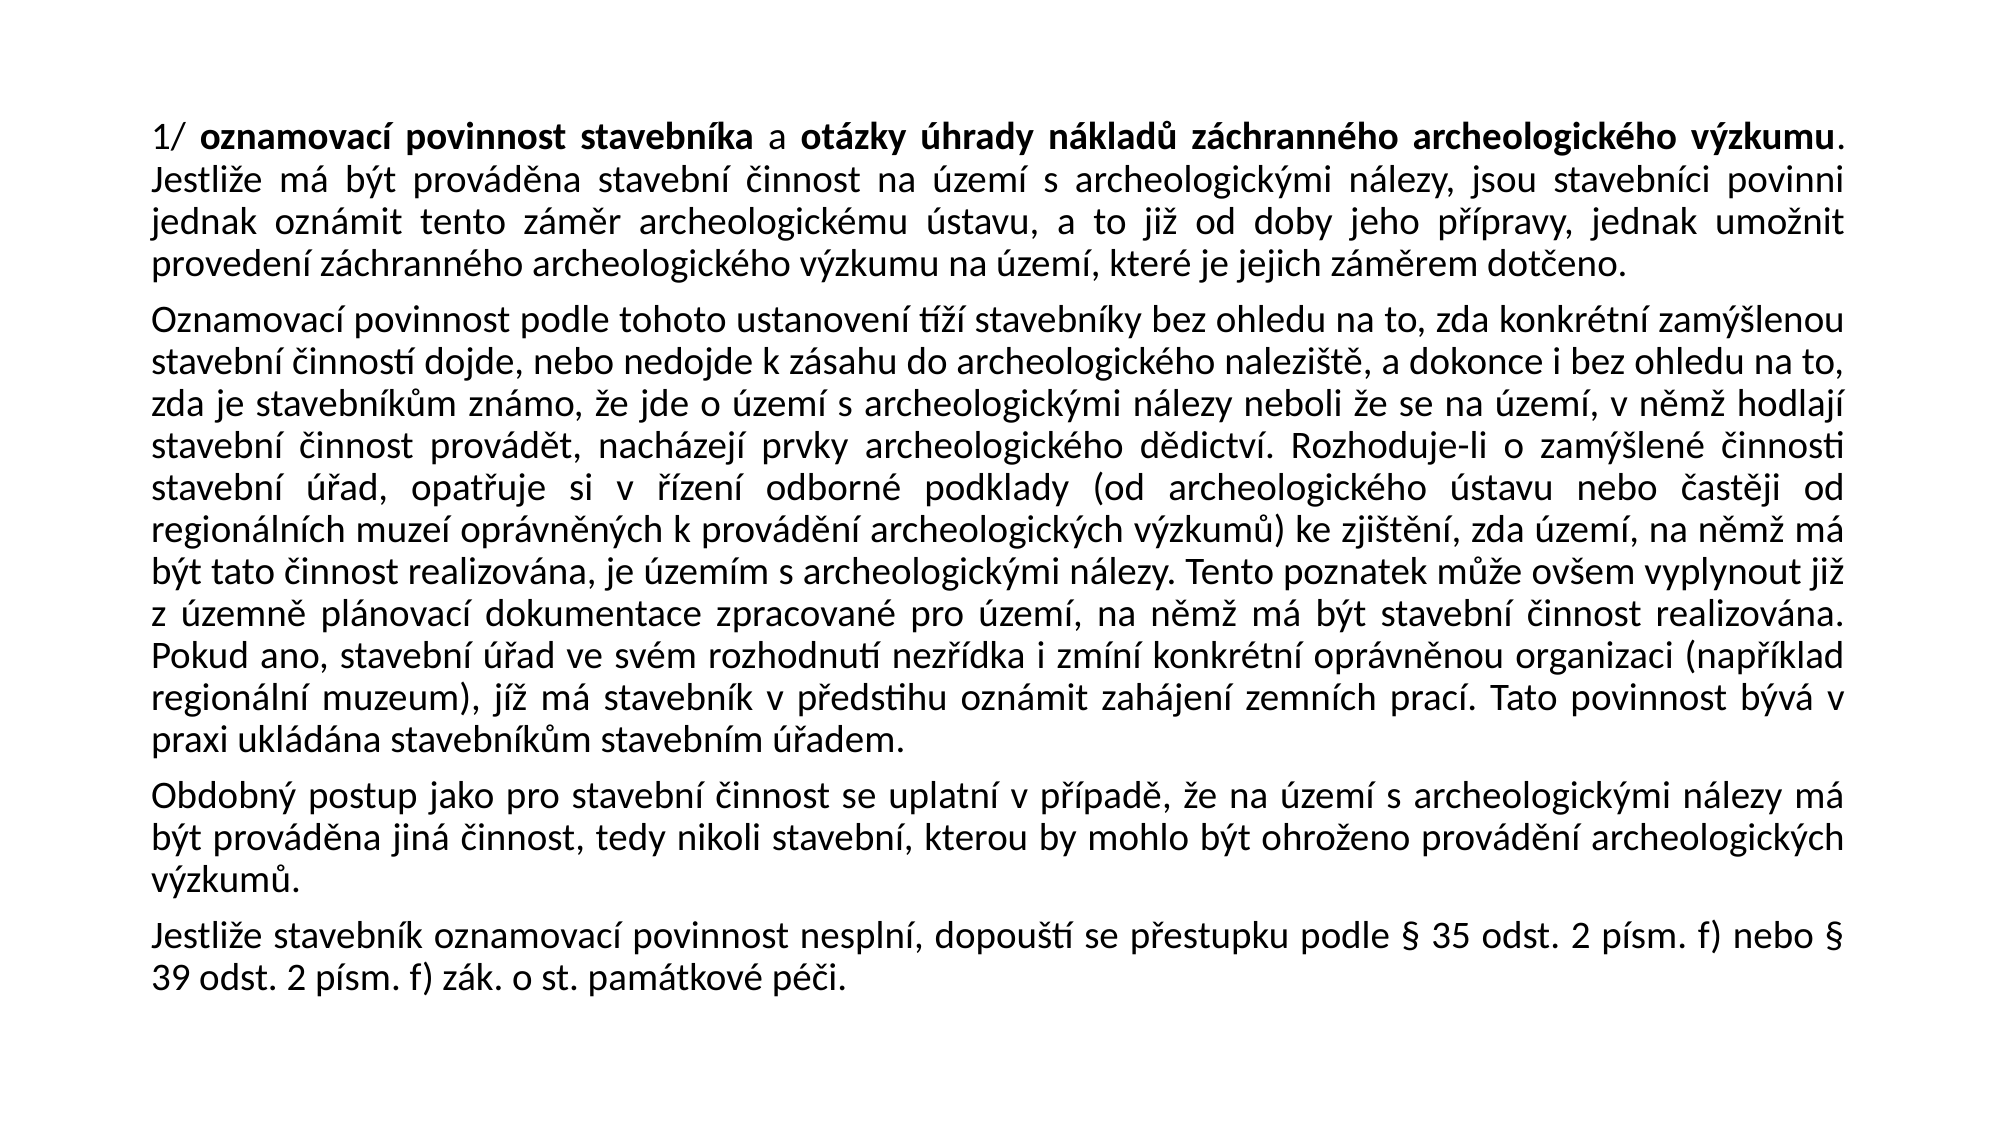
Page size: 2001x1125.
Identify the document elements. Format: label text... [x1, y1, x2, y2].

list 1/ oznamovací povinnost stavebníka a otázky úhrady nákladů záchranného archeologického výzkumu. Jestliže má být prováděna stavební činnost na území s archeologickými nálezy, jsou stavebníci povinni jednak oznámit tento záměr archeologickému ústavu, a to již od doby jeho přípravy, jednak umožnit provedení záchranného archeologického výzkumu na území, které je jejich záměrem dotčeno. Oznamovací povinnost podle tohoto ustanovení tíží stavebníky bez ohledu na to, zda konkrétní zamýšlenou stavební činností dojde, nebo nedojde k zásahu do archeologického naleziště, a dokonce i bez ohledu na to, zda je stavebníkům známo, že jde o území s archeologickými nálezy neboli že se na území, v němž hodlají stavební činnost provádět, nacházejí prvky archeologického dědictví. Rozhoduje-li o zamýšlené činnosti stavební úřad, opatřuje si v řízení odborné podklady (od archeologického ústavu nebo častěji od regionálních muzeí oprávněných k provádění archeologických výzkumů) ke zjištění, zda území, na němž má být tato činnost realizována, je územím s archeologickými nálezy. Tento poznatek může ovšem vyplynout již z územně plánovací dokumentace zpracované pro území, na němž má být stavební činnost realizována. Pokud ano, stavební úřad ve svém rozhodnutí nezřídka i zmíní konkrétní oprávněnou organizaci (například regionální muzeum), jíž má stavebník v předstihu oznámit zahájení zemních prací. Tato povinnost bývá v praxi ukládána stavebníkům stavebním úřadem. Obdobný postup jako pro stavební činnost se uplatní v případě, že na území s archeologickými nálezy má být prováděna jiná činnost, tedy nikoli stavební, kterou by mohlo být ohroženo provádění archeologických výzkumů. Jestliže stavebník oznamovací povinnost nesplní, dopouští se přestupku podle § 35 odst. 2 písm. f) nebo § 39 odst. 2 písm. f) zák. o st. památkové péči. [136, 108, 1862, 1008]
